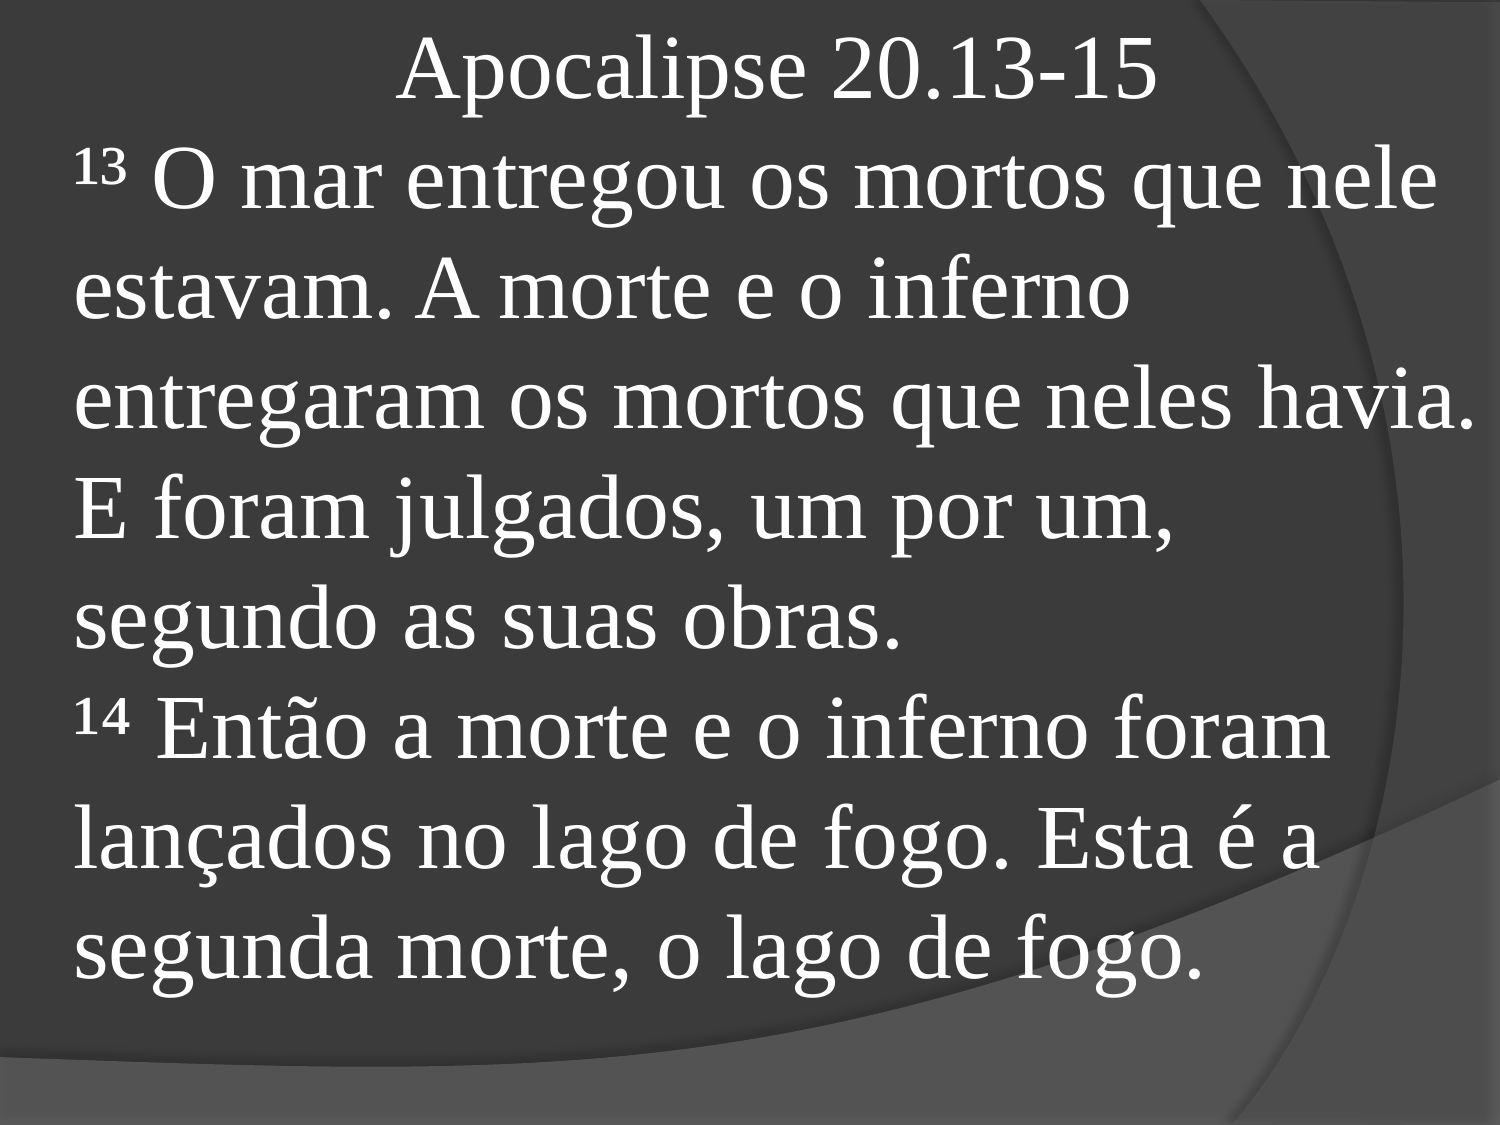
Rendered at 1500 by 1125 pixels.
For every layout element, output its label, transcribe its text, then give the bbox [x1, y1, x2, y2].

text_box Apocalipse 20.13-15 ¹³ O mar entregou os mortos que nele estavam. A morte e o inferno entregaram os mortos que neles havia. E foram julgados, um por um, segundo as suas obras. ¹⁴ Então a morte e o inferno foram lançados no lago de fogo. Esta é a segunda morte, o lago de fogo. [58, 0, 1500, 1115]
